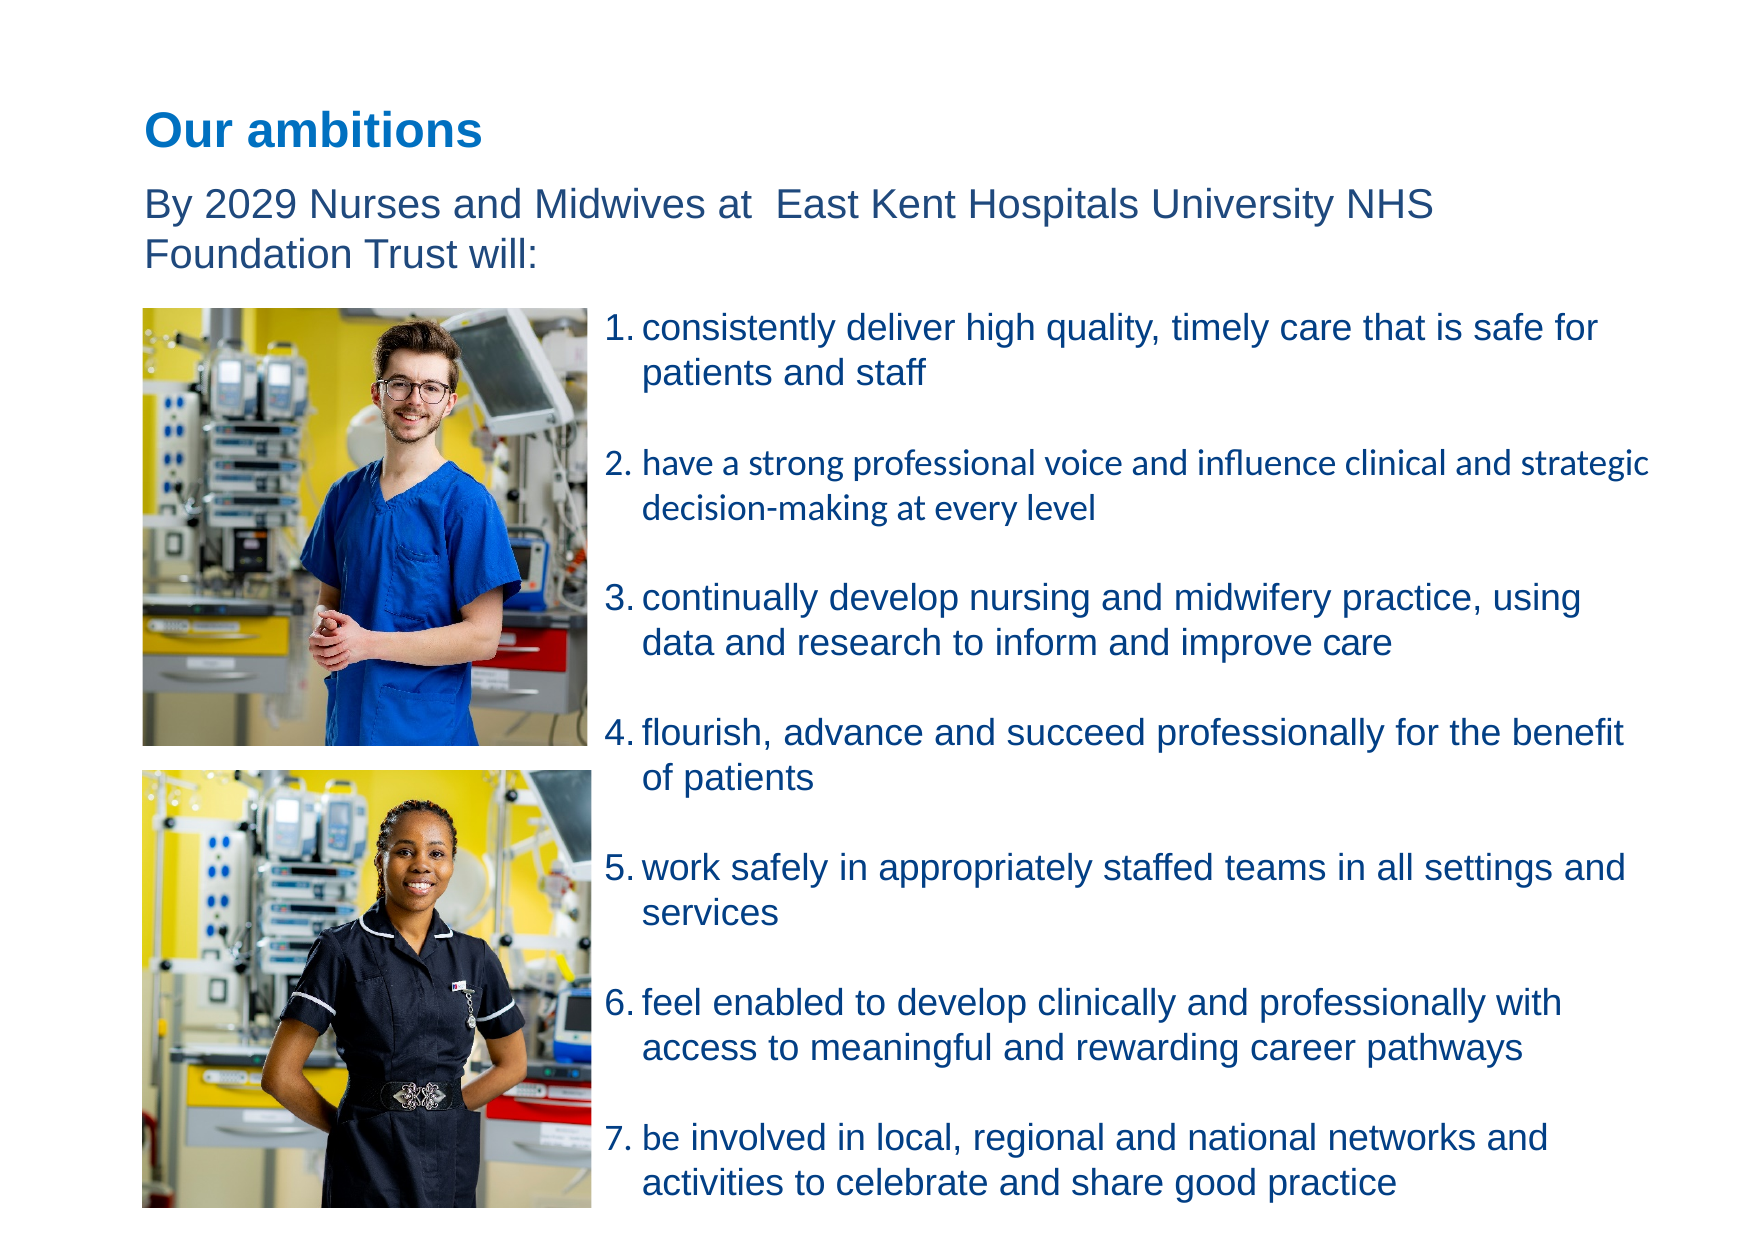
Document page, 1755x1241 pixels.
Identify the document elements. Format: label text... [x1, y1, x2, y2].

picture [142, 308, 588, 746]
picture [141, 769, 592, 1208]
list By 2029 Nurses and Midwives at East Kent Hospitals University NHS Foundation Trust will: [144, 176, 1628, 308]
title Our ambitions [144, 97, 1611, 159]
text_box consistently deliver high quality, timely care that is safe for patients and staff have a strong professional voice and influence clinical and strategic decision-making at every level continually develop nursing and midwifery practice, using data and research to inform and improve care flourish, advance and succeed professionally for the benefit of patients work safely in appropriately staffed teams in all settings and services feel enabled to develop clinically and professionally with access to meaningful and rewarding career pathways be involved in local, regional and national networks and activities to celebrate and share good practice [589, 295, 1666, 1210]
